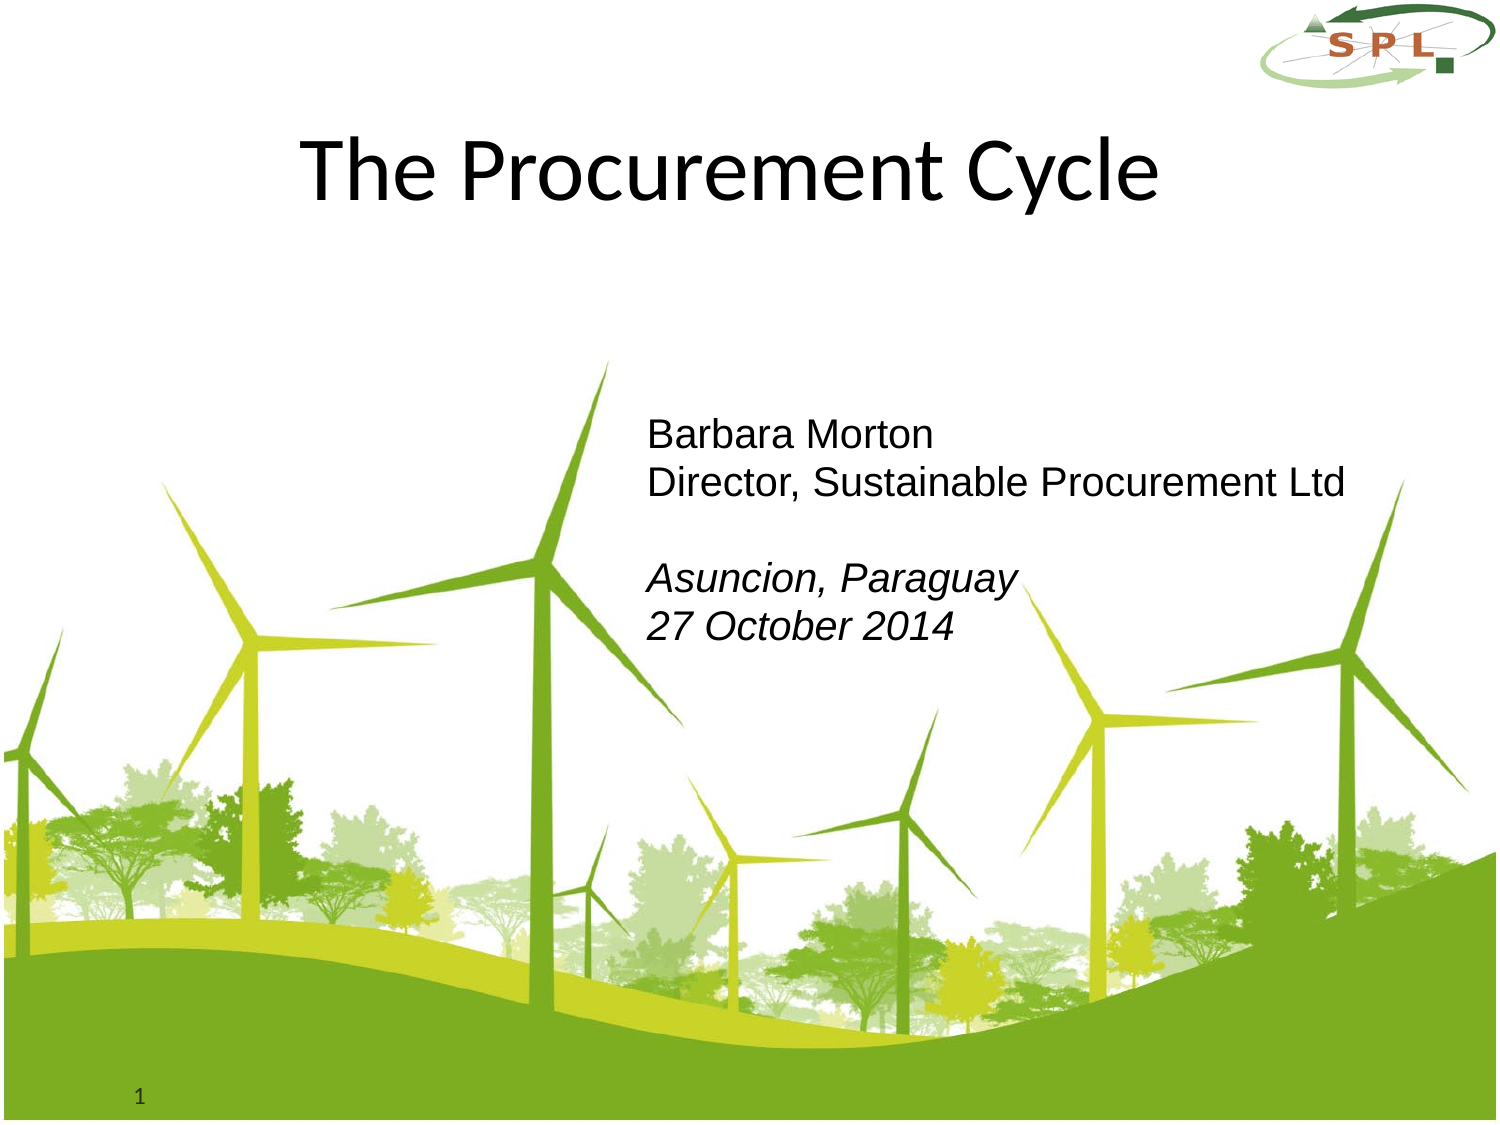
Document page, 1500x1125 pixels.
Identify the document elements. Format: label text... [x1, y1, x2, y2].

slide_number 1 [0, 1065, 161, 1125]
picture [0, 0, 1500, 1125]
text_box The Procurement Cycle [82, 101, 1400, 227]
subtitle Barbara Morton Director, Sustainable Procurement Ltd Asuncion, Paraguay 27 October 2014 [631, 408, 1459, 658]
